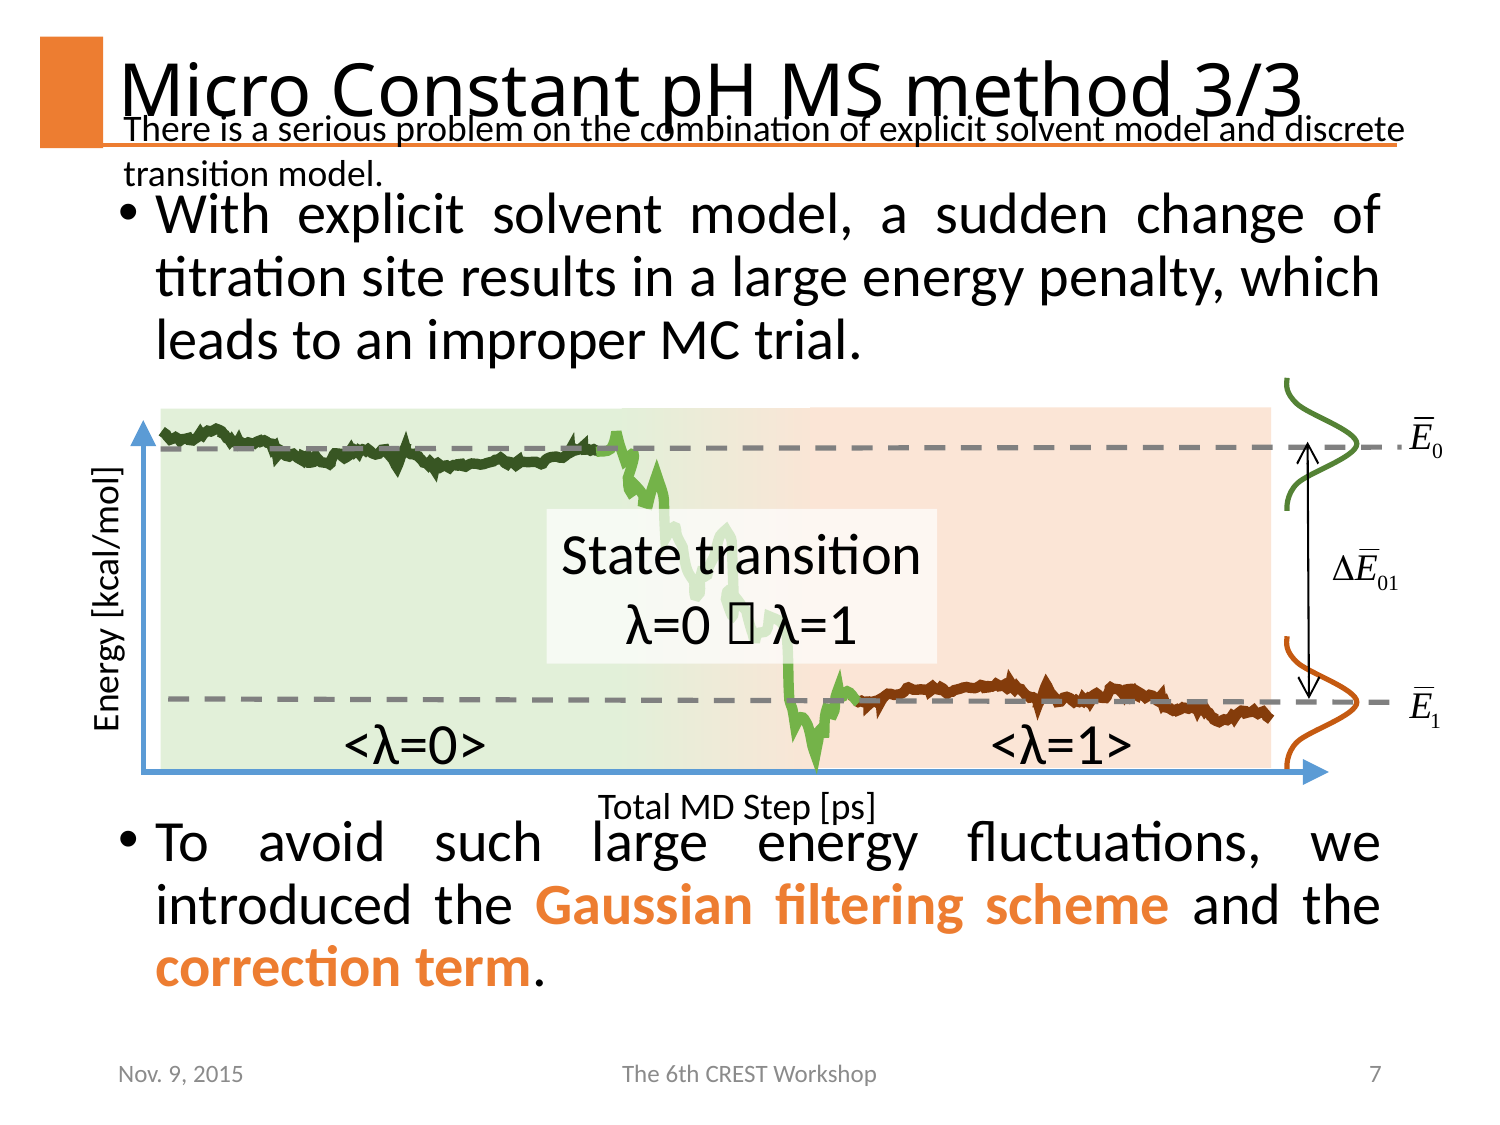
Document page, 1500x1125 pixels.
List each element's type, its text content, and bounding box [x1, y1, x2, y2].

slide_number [103, 1042, 441, 1103]
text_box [73, 377, 1450, 785]
text_box There is a serious problem on the combination of explicit solvent model and discrete transition model. [108, 96, 1447, 202]
slide_number 7 [1059, 1042, 1397, 1103]
list With explicit solvent model, a sudden change of titration site results in a large energy penalty, which leads to an improper MC trial. To avoid such large energy fluctuations, we introduced the Gaussian filtering scheme and the correction term. [103, 785, 1397, 1014]
title Micro Constant pH MS method 3/3 [104, 36, 1397, 143]
list With explicit solvent model, a sudden change of titration site results in a large energy penalty, which leads to an improper MC trial. To avoid such large energy fluctuations, we introduced the Gaussian filtering scheme and the correction term. [103, 175, 1397, 377]
text_box [39, 36, 104, 149]
text_box Total MD Step [ps] [582, 785, 892, 835]
footer The 6th CREST Workshop [496, 1042, 1004, 1103]
